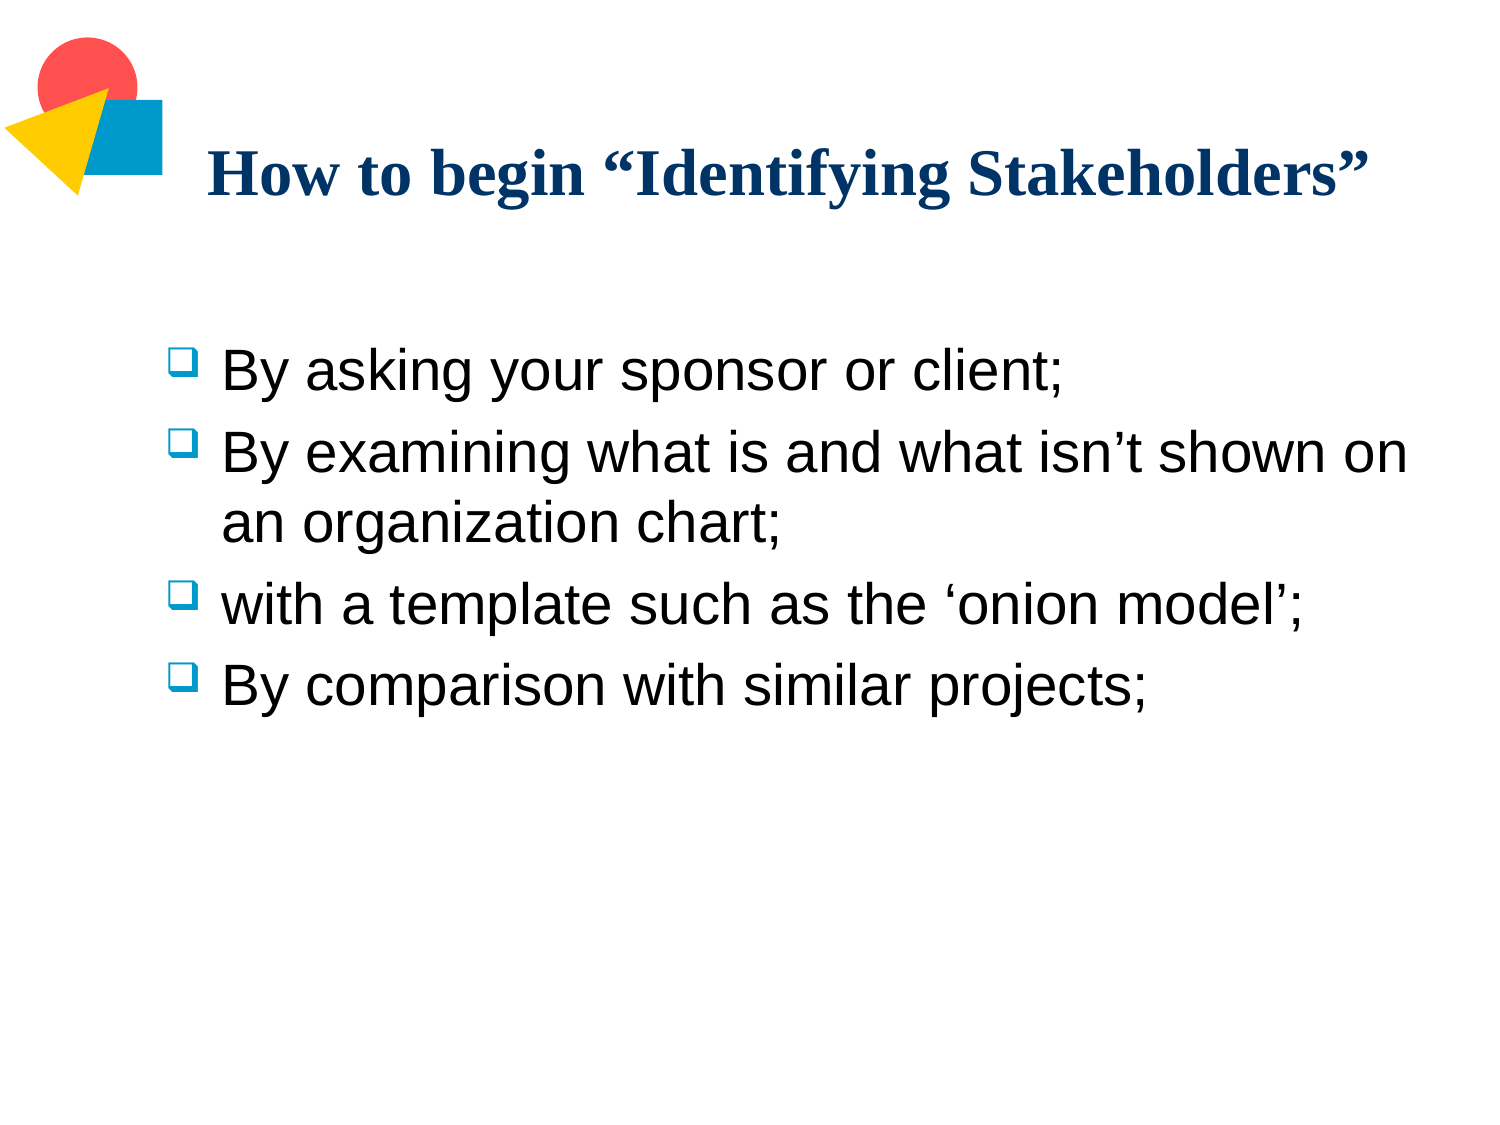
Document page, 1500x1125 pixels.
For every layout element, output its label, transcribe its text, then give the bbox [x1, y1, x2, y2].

list By asking your sponsor or client; By examining what is and what isn’t shown on an organization chart; with a template such as the ‘onion model’; By comparison with similar projects; [150, 324, 1425, 1000]
title How to begin “Identifying Stakeholders” [192, 75, 1468, 263]
